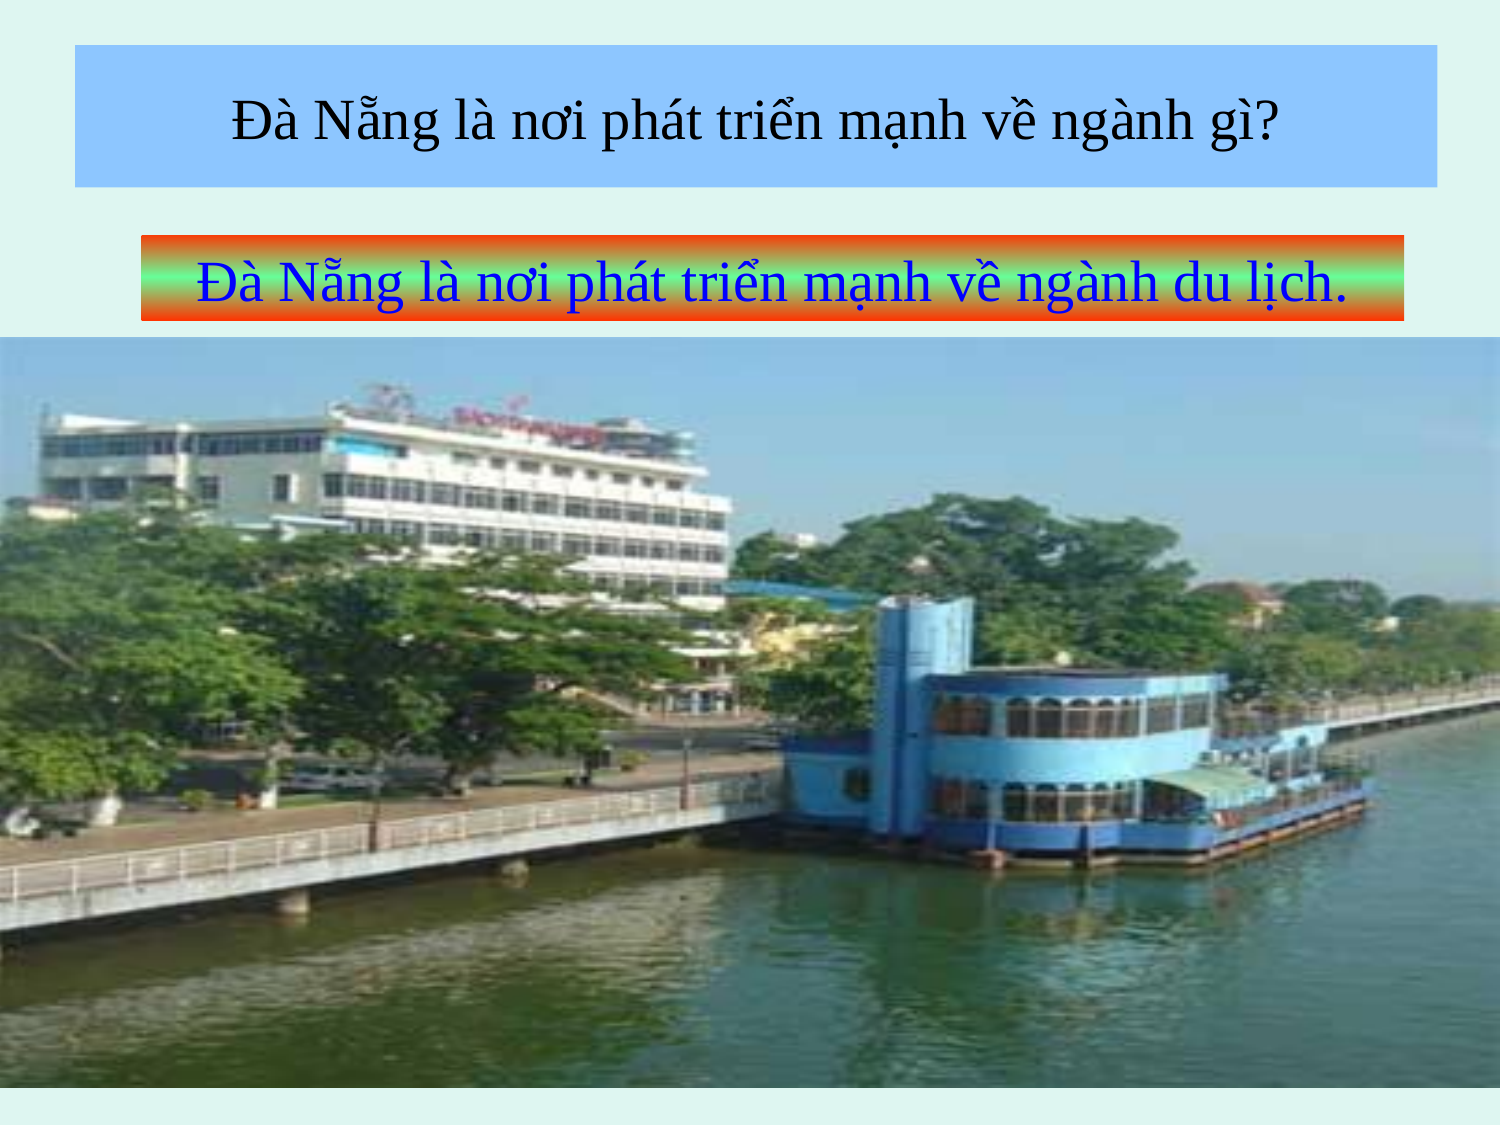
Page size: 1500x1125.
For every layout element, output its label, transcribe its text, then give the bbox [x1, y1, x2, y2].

title Đà Nẵng là nơi phát triển mạnh về ngành gì? [74, 44, 1438, 188]
text_box Đà Nẵng là nơi phát triển mạnh về ngành du lịch. [141, 235, 1405, 321]
picture [0, 337, 1500, 1088]
